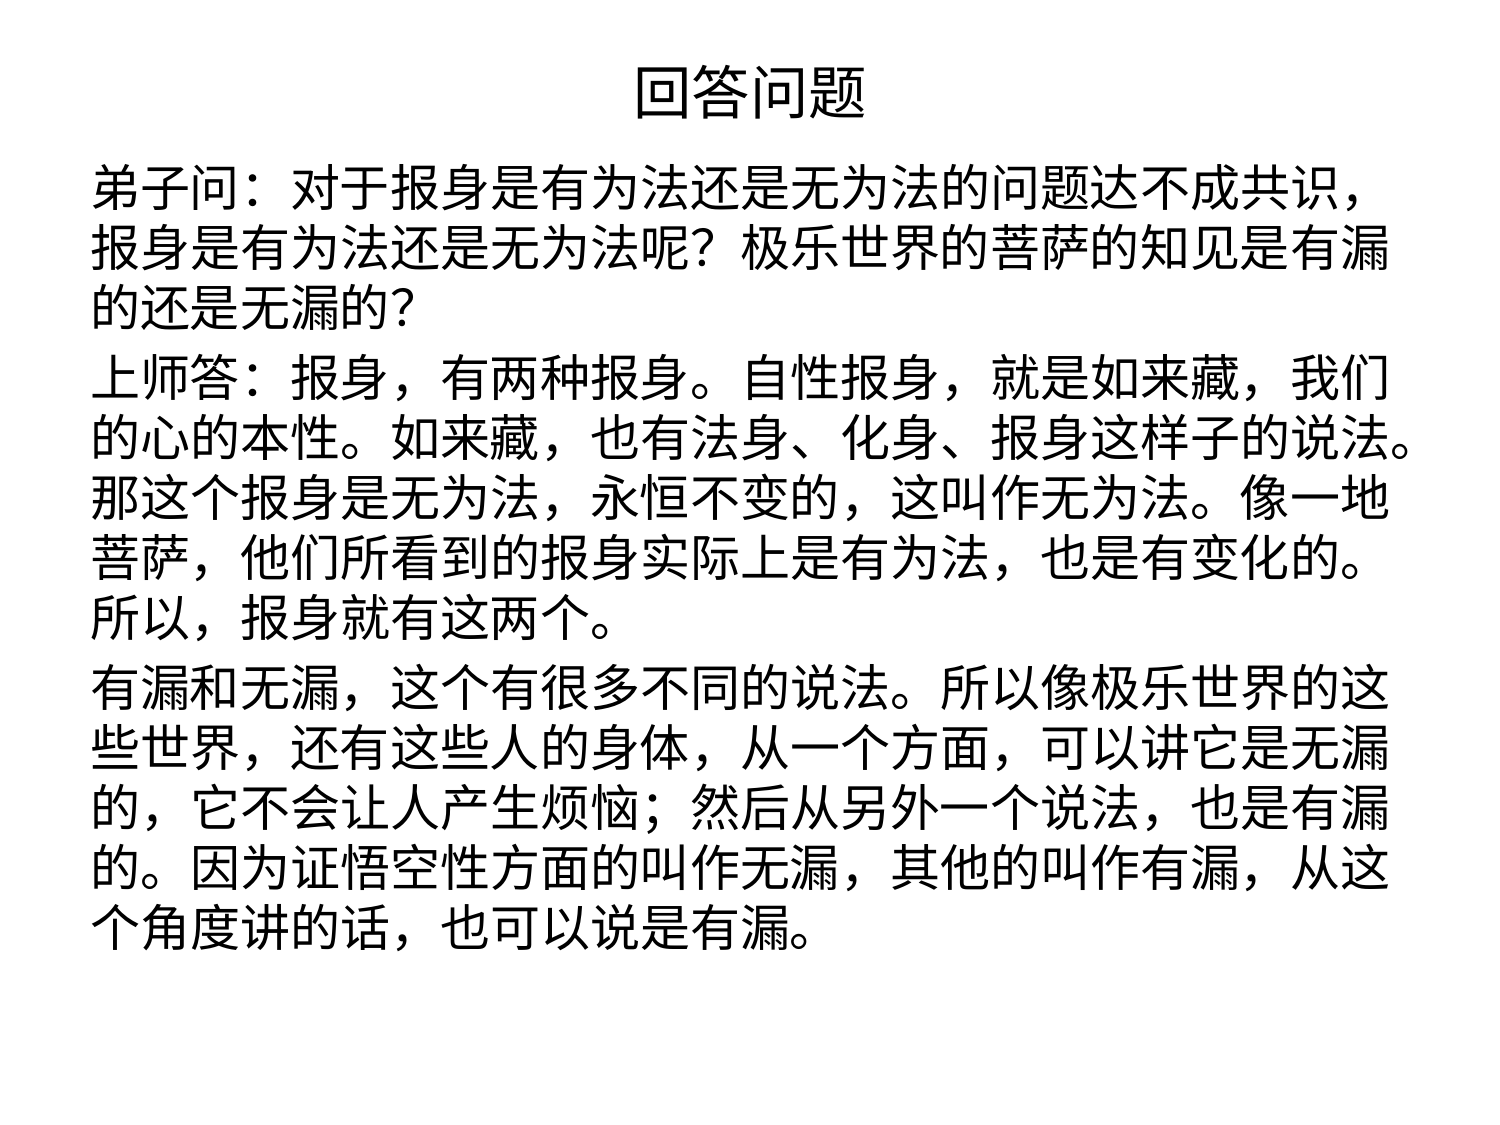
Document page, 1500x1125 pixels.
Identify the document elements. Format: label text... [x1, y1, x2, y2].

title 回答问题 [75, 45, 1425, 138]
list 弟子问：对于报身是有为法还是无为法的问题达不成共识，报身是有为法还是无为法呢？极乐世界的菩萨的知见是有漏的还是无漏的？ 上师答：报身，有两种报身。自性报身，就是如来藏，我们的心的本性。如来藏，也有法身、化身、报身这样子的说法。那这个报身是无为法，永恒不变的，这叫作无为法。像一地菩萨，他们所看到的报身实际上是有为法，也是有变化的。所以，报身就有这两个。 有漏和无漏，这个有很多不同的说法。所以像极乐世界的这些世界，还有这些人的身体，从一个方面，可以讲它是无漏的，它不会让人产生烦恼；然后从另外一个说法，也是有漏的。因为证悟空性方面的叫作无漏，其他的叫作有漏，从这个角度讲的话，也可以说是有漏。 [75, 149, 1425, 1005]
